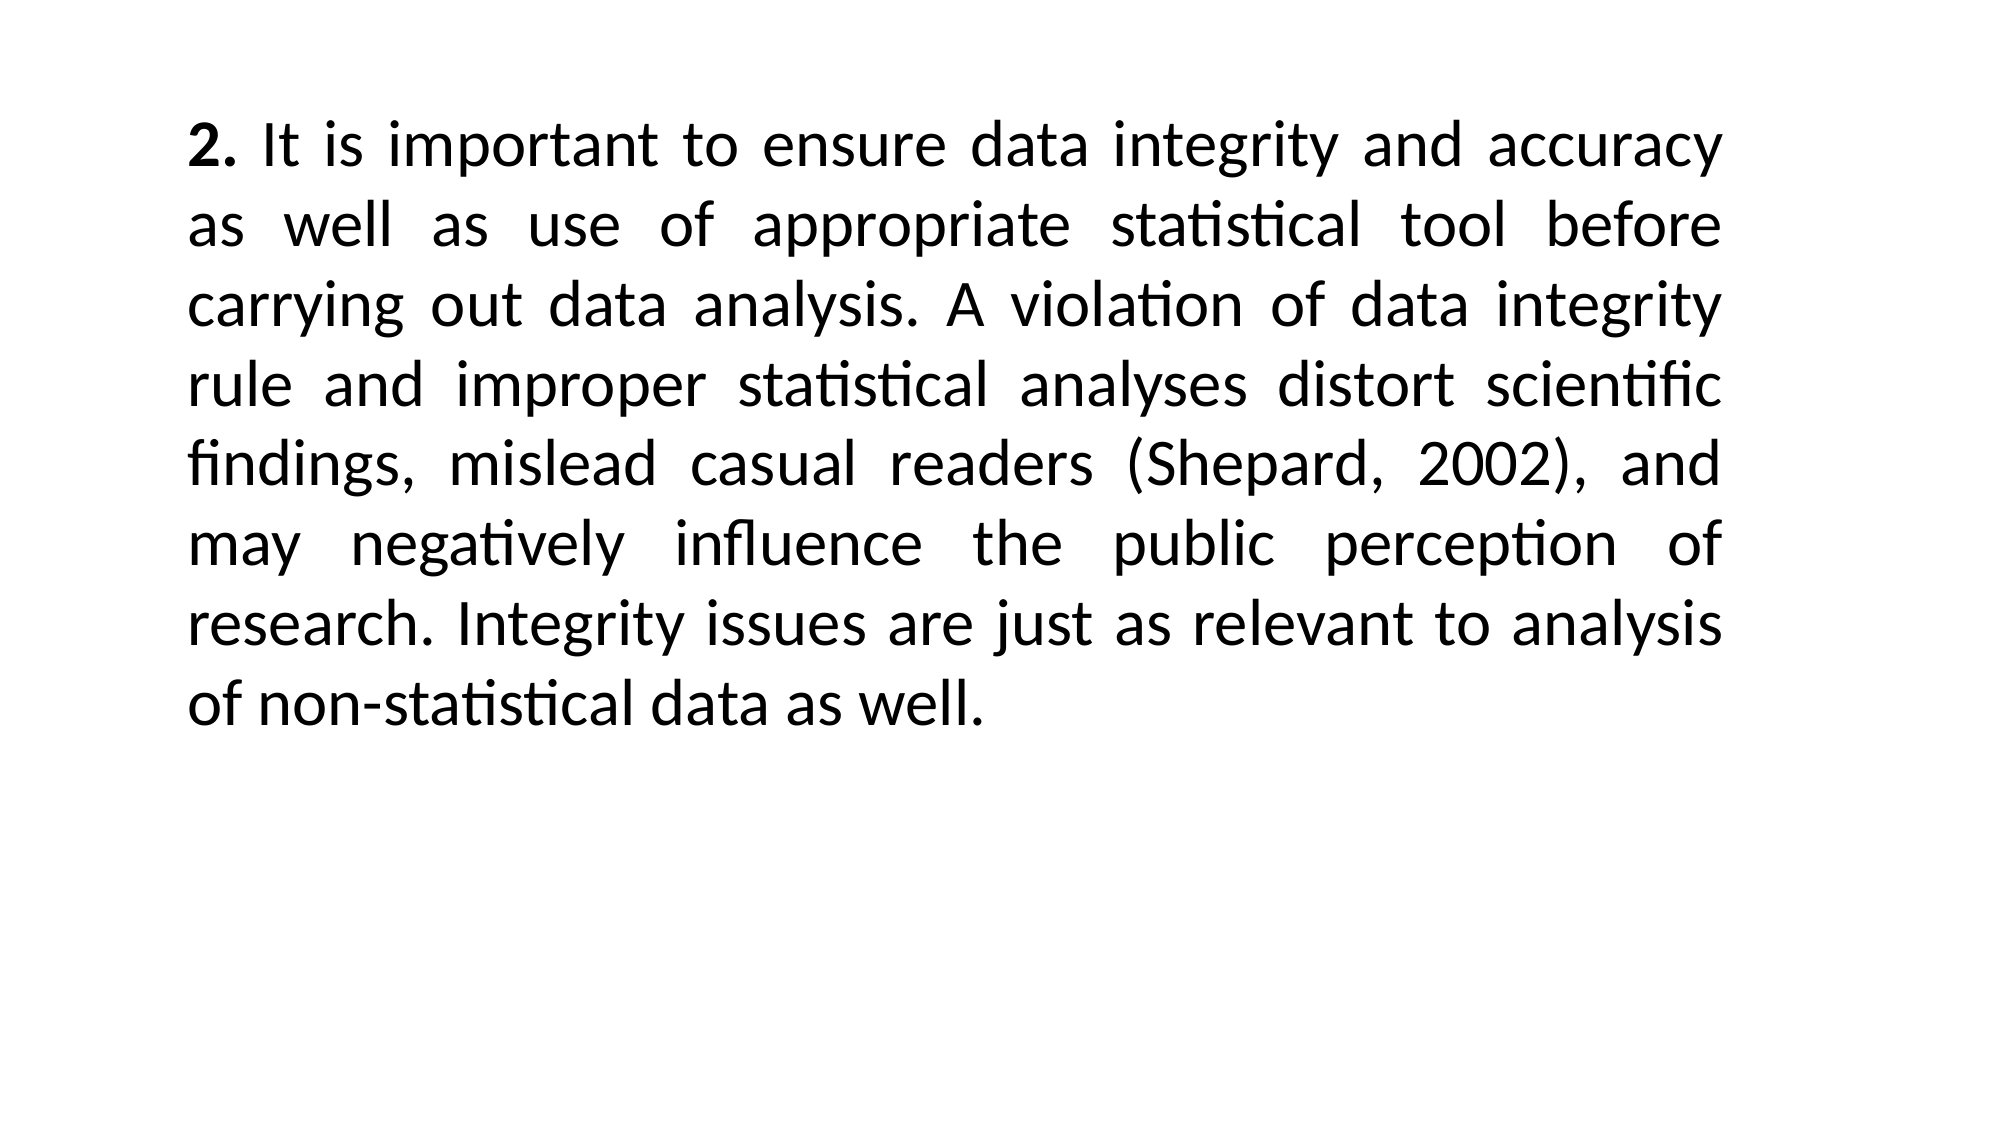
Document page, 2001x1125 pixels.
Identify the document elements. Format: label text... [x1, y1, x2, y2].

text_box 2. It is important to ensure data integrity and accuracy as well as use of appropriate statistical tool before carrying out data analysis. A violation of data integrity rule and improper statistical analyses distort scientific findings, mislead casual readers (Shepard, 2002), and may negatively influence the public perception of research. Integrity issues are just as relevant to analysis of non-statistical data as well. [172, 91, 1740, 987]
